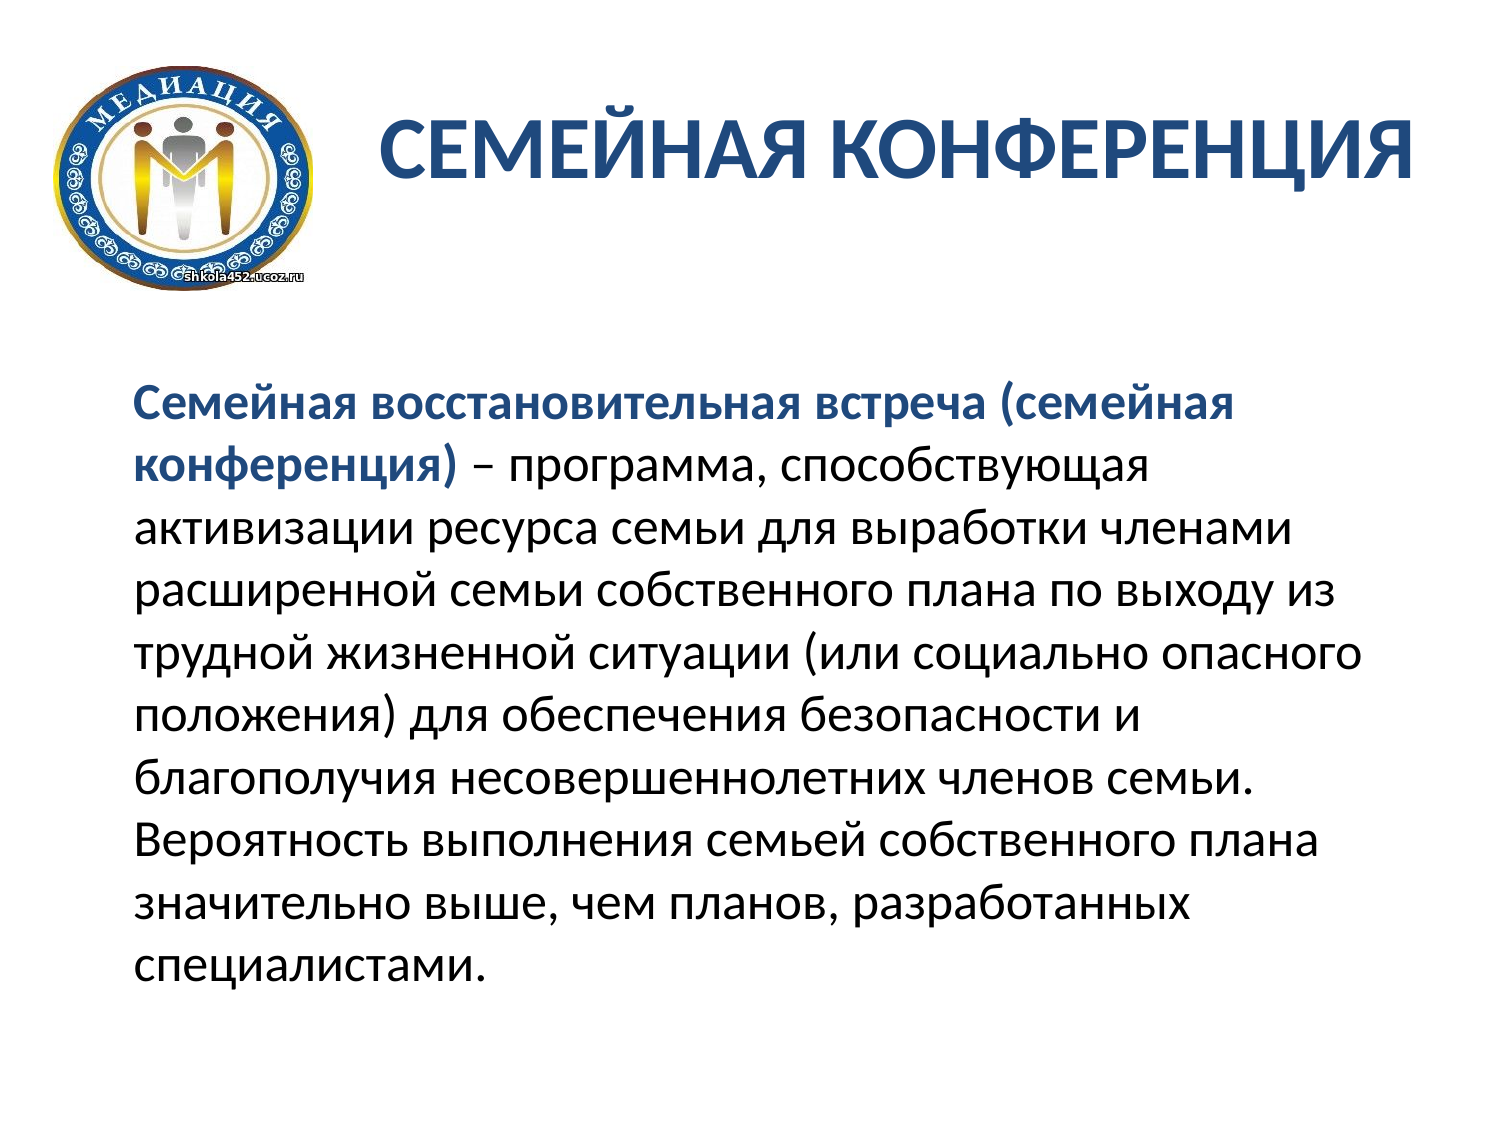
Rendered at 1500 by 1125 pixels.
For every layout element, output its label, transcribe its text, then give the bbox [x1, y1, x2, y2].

picture [52, 66, 314, 291]
text_box СЕМЕЙНАЯ КОНФЕРЕНЦИЯ [348, 30, 1448, 255]
list Семейная восстановительная встреча (семейная конференция) – программа, способствующая активизации ресурса семьи для выработки членами расширенной семьи собственного плана по выходу из трудной жизненной ситуации (или социально опасного положения) для обеспечения безопасности и благополучия несовершеннолетних членов семьи. Вероятность выполнения семьей собственного плана значительно выше, чем планов, разработанных специалистами. [118, 338, 1394, 1000]
